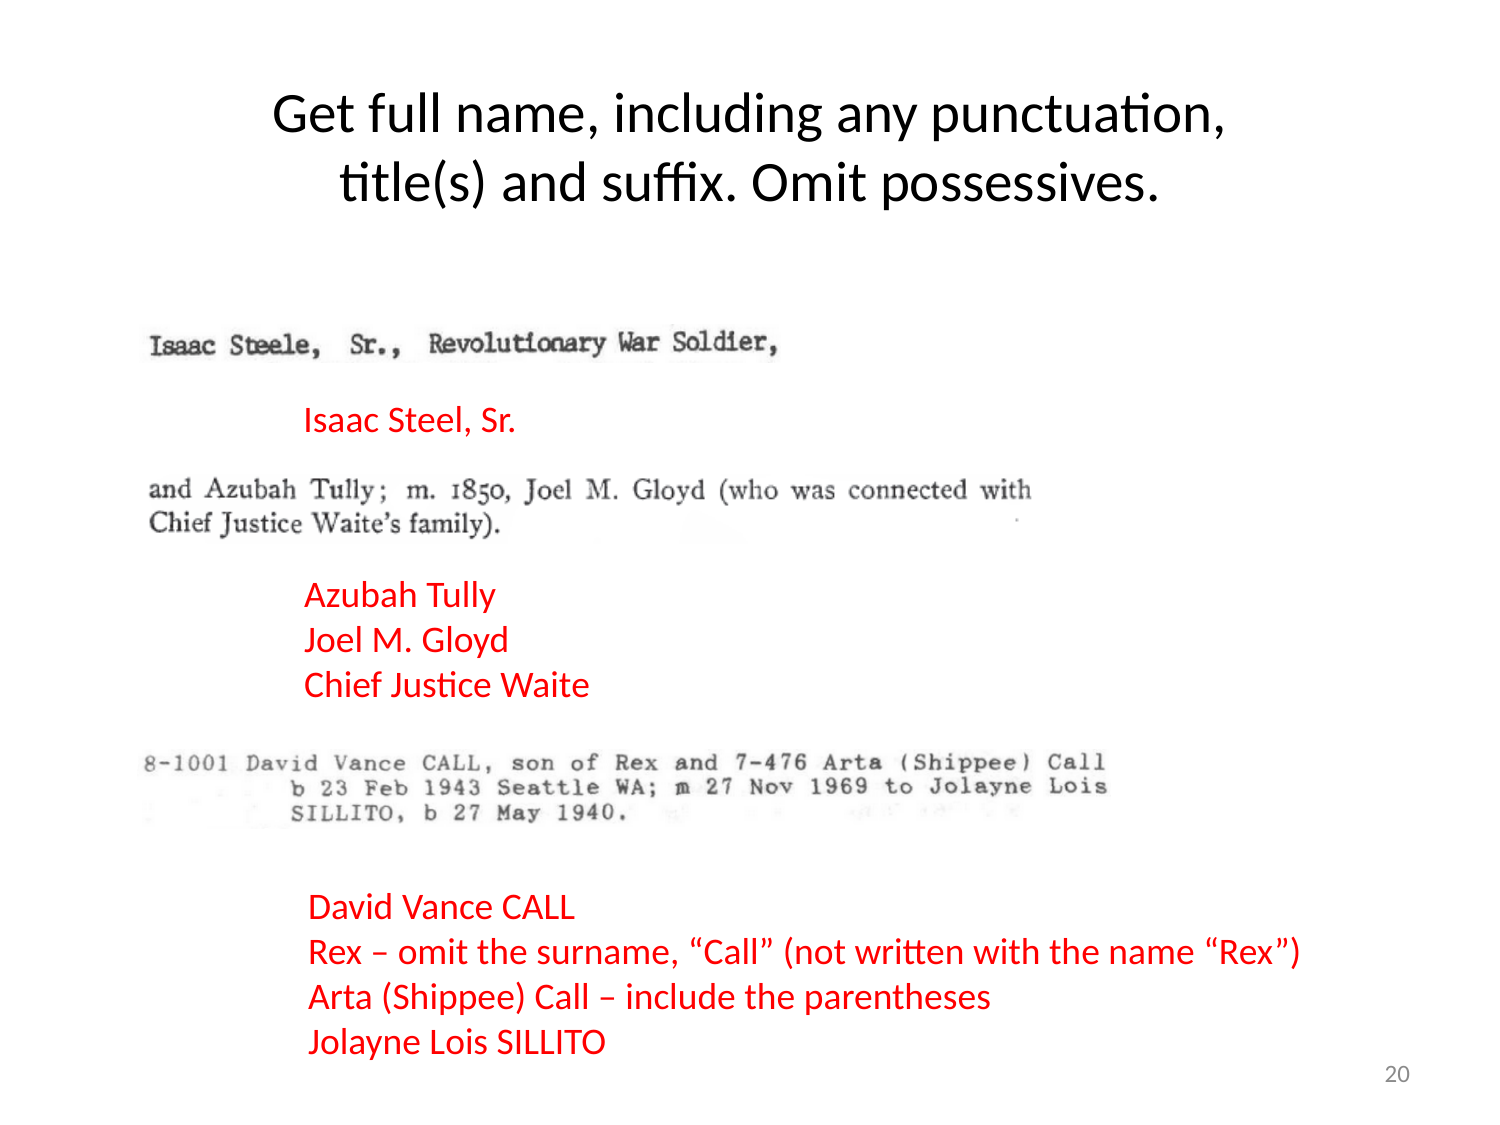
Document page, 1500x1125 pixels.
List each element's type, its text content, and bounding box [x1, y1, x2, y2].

title Get full name, including any punctuation, title(s) and suffix. Omit possessives. [75, 67, 1425, 255]
picture [137, 324, 781, 363]
slide_number 20 [1074, 1042, 1425, 1103]
text_box Isaac Steel, Sr. [288, 387, 533, 448]
picture [137, 749, 1111, 829]
picture [124, 474, 1044, 544]
text_box Azubah Tully Joel M. Gloyd Chief Justice Waite [289, 562, 606, 713]
text_box David Vance CALL Rex – omit the surname, “Call” (not written with the name “Rex”) Arta (Shippee) Call – include the parentheses Jolayne Lois SILLITO [293, 874, 1318, 1070]
